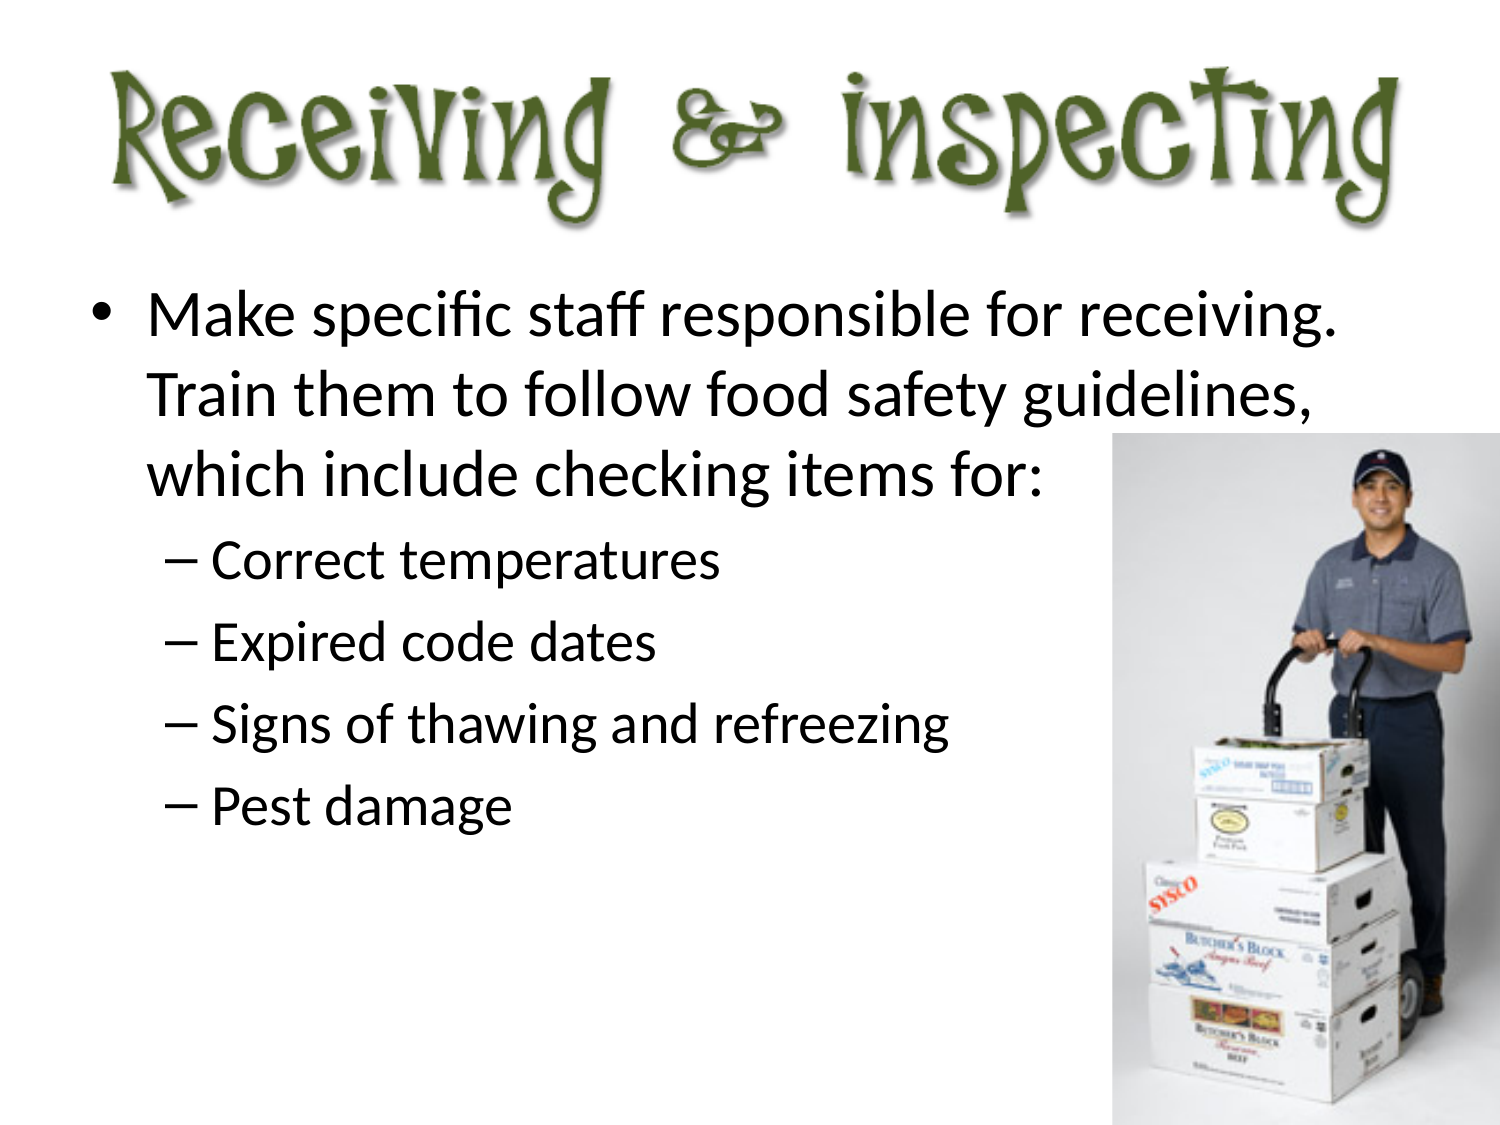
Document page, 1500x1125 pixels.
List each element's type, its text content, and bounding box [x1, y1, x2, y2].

list Make specific staff responsible for receiving. Train them to follow food safety guidelines, which include checking items for: Correct temperatures Expired code dates Signs of thawing and refreezing Pest damage [75, 262, 1425, 1005]
picture [1112, 432, 1500, 1125]
picture [88, 49, 1413, 238]
